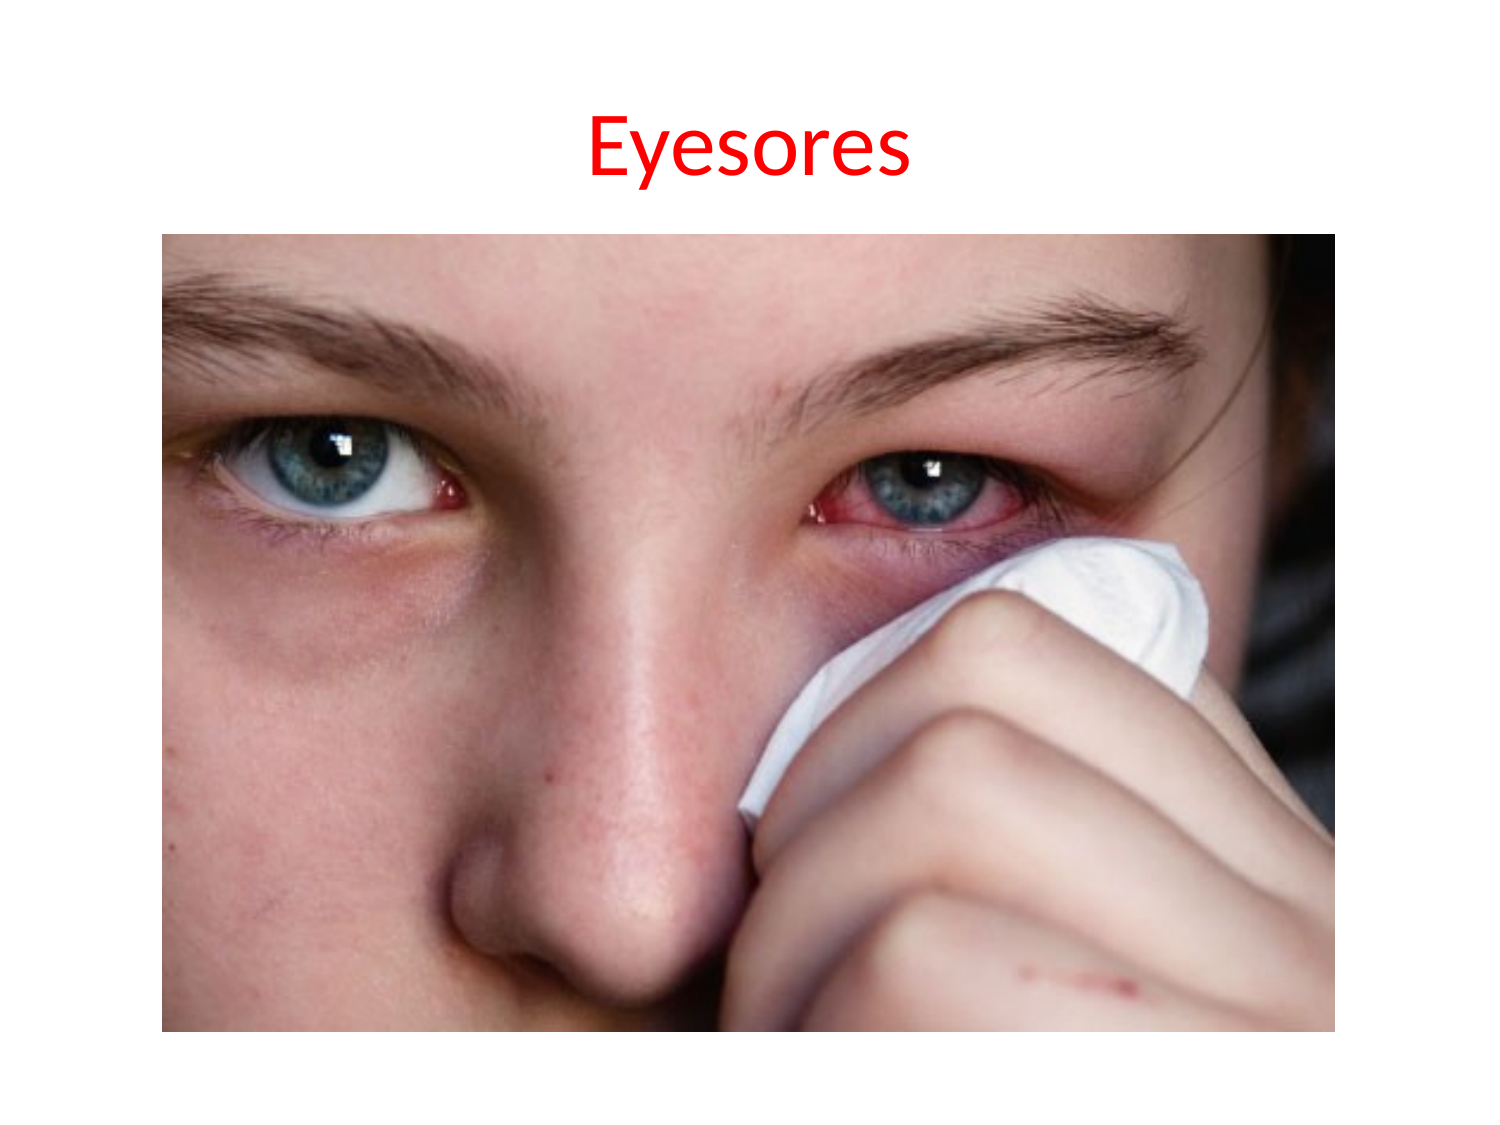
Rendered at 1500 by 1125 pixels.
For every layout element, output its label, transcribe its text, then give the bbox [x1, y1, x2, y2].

title Eyesores [75, 45, 1425, 233]
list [161, 234, 1336, 1032]
